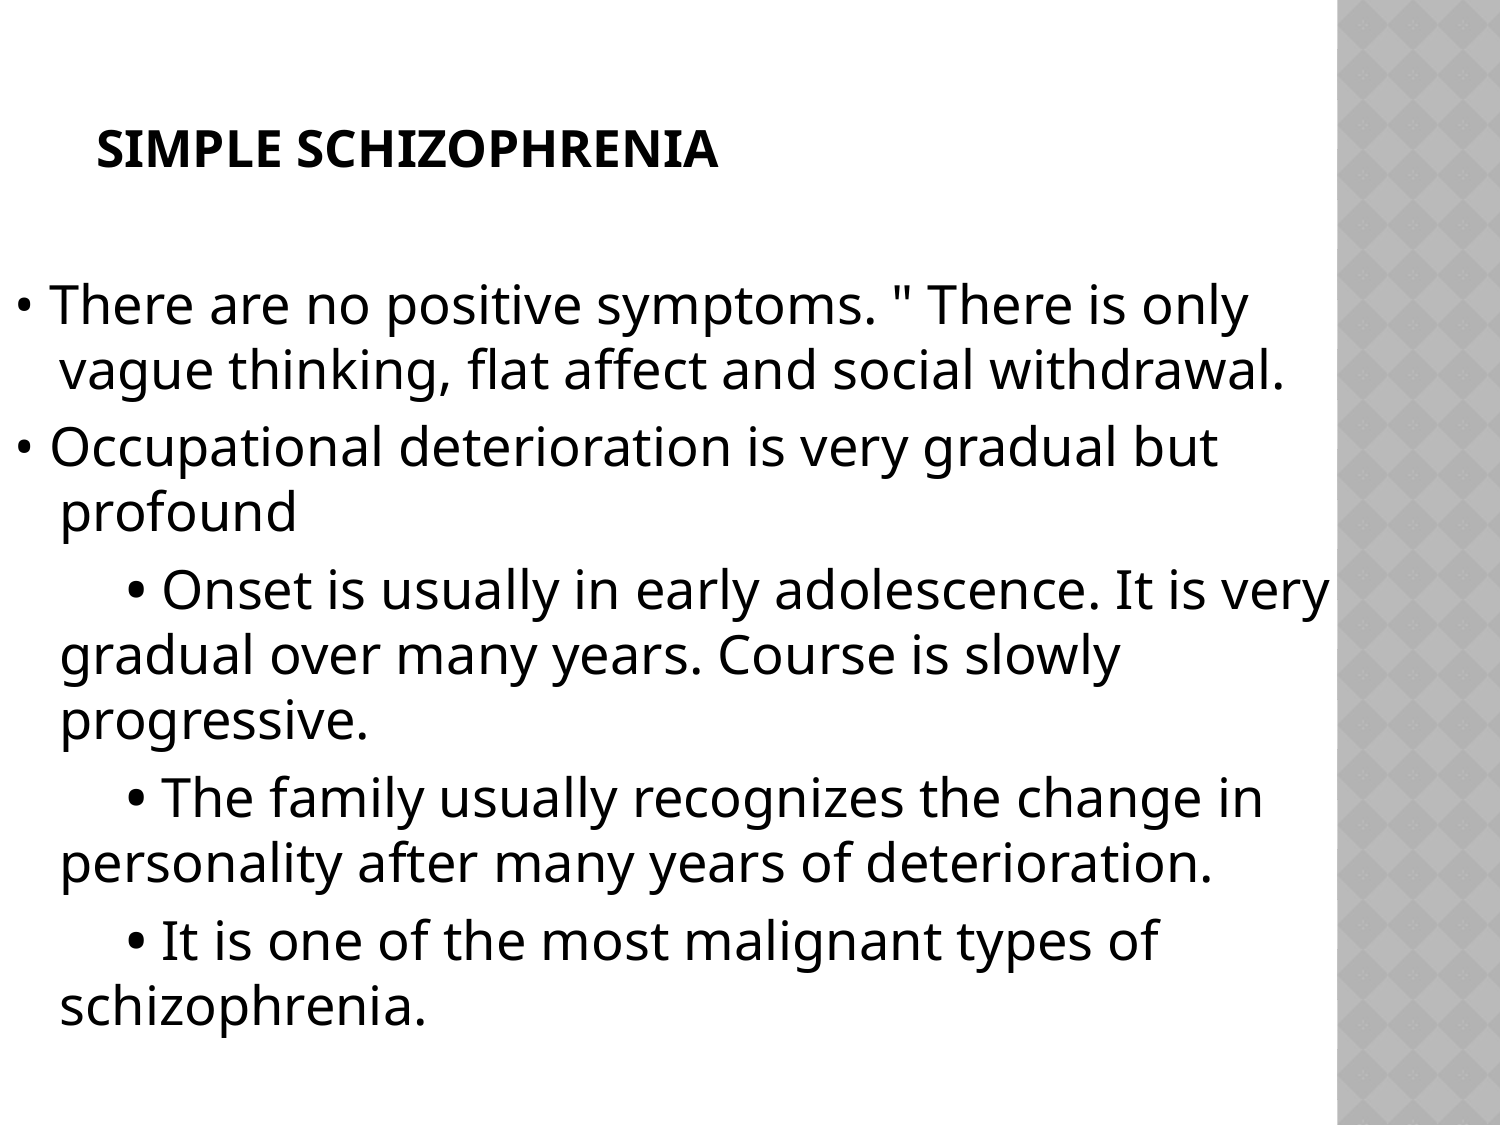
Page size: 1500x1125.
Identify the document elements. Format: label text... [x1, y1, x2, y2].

list • There are no positive symptoms. " There is only vague thinking, flat affect and social withdrawal. • Occupational deterioration is very gradual but profound • Onset is usually in early adolescence. It is very gradual over many years. Course is slowly progressive. • The family usually recognizes the change in personality after many years of deterioration. • It is one of the most malignant types of schizophrenia. [0, 262, 1425, 1125]
title Simple Schizophrenia [75, 52, 1263, 240]
